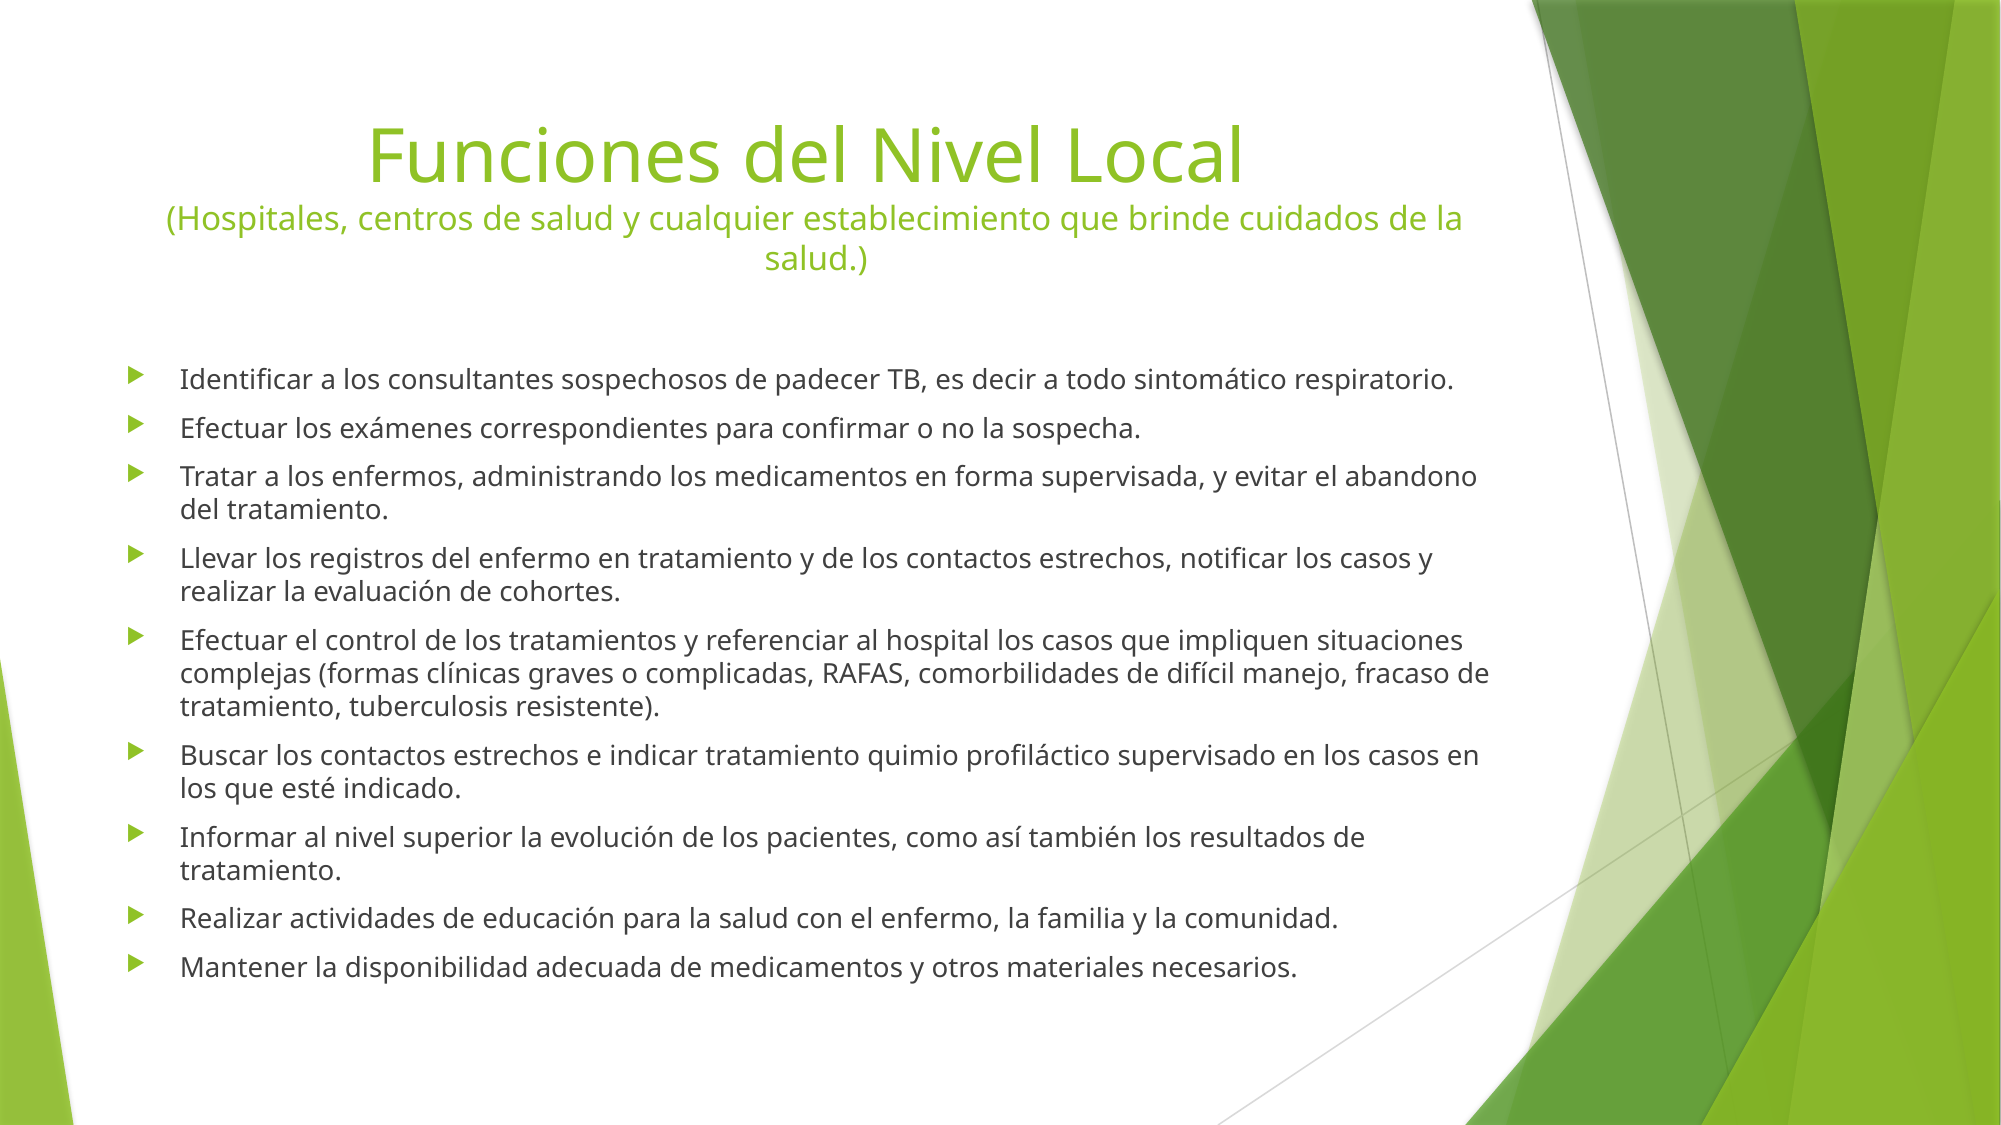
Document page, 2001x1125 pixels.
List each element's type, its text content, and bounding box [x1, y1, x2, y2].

title Funciones del Nivel Local (Hospitales, centros de salud y cualquier establecimiento que brinde cuidados de la salud.) [111, 99, 1522, 317]
list Identificar a los consultantes sospechosos de padecer TB, es decir a todo sintomático respiratorio. Efectuar los exámenes correspondientes para confirmar o no la sospecha. Tratar a los enfermos, administrando los medicamentos en forma supervisada, y evitar el abandono del tratamiento. Llevar los registros del enfermo en tratamiento y de los contactos estrechos, notificar los casos y realizar la evaluación de cohortes. Efectuar el control de los tratamientos y referenciar al hospital los casos que impliquen situaciones complejas (formas clínicas graves o complicadas, RAFAS, comorbilidades de difícil manejo, fracaso de tratamiento, tuberculosis resistente). Buscar los contactos estrechos e indicar tratamiento quimio profiláctico supervisado en los casos en los que esté indicado. Informar al nivel superior la evolución de los pacientes, como así también los resultados de tratamiento. Realizar actividades de educación para la salud con el enfermo, la familia y la comunidad. Mantener la disponibilidad adecuada de medicamentos y otros materiales necesarios. [111, 354, 1522, 992]
